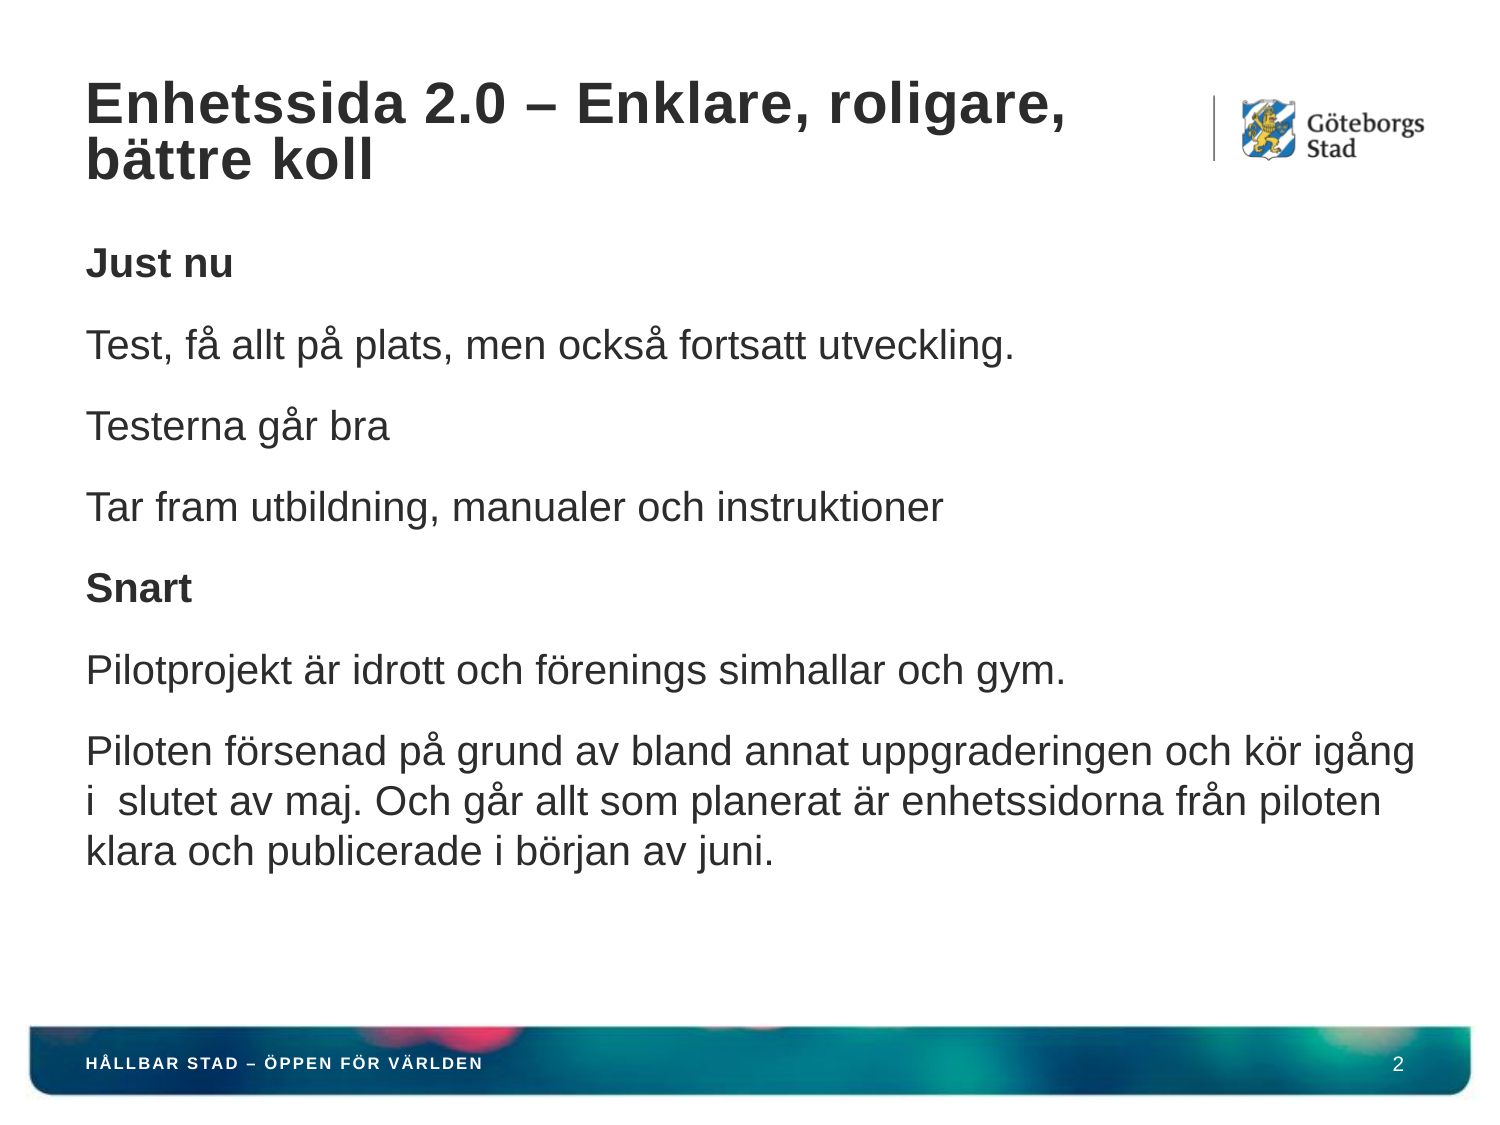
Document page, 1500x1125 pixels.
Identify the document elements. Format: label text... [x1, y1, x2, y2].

picture [0, 999, 1500, 1125]
list Just nu Test, få allt på plats, men också fortsatt utveckling. Testerna går bra Tar fram utbildning, manualer och instruktioner Snart Pilotprojekt är idrott och förenings simhallar och gym. Piloten försenad på grund av bland annat uppgraderingen och kör igång i slutet av maj. Och går allt som planerat är enhetssidorna från piloten klara och publicerade i början av juni. [85, 236, 1436, 1007]
picture [1213, 0, 1500, 161]
footer HÅLLBAR STAD – ÖPPEN FÖR VÄRLDEN [85, 1028, 561, 1097]
title Enhetssida 2.0 – Enklare, roligare, bättre koll [85, 78, 1192, 192]
slide_number 2 [1361, 1028, 1436, 1097]
